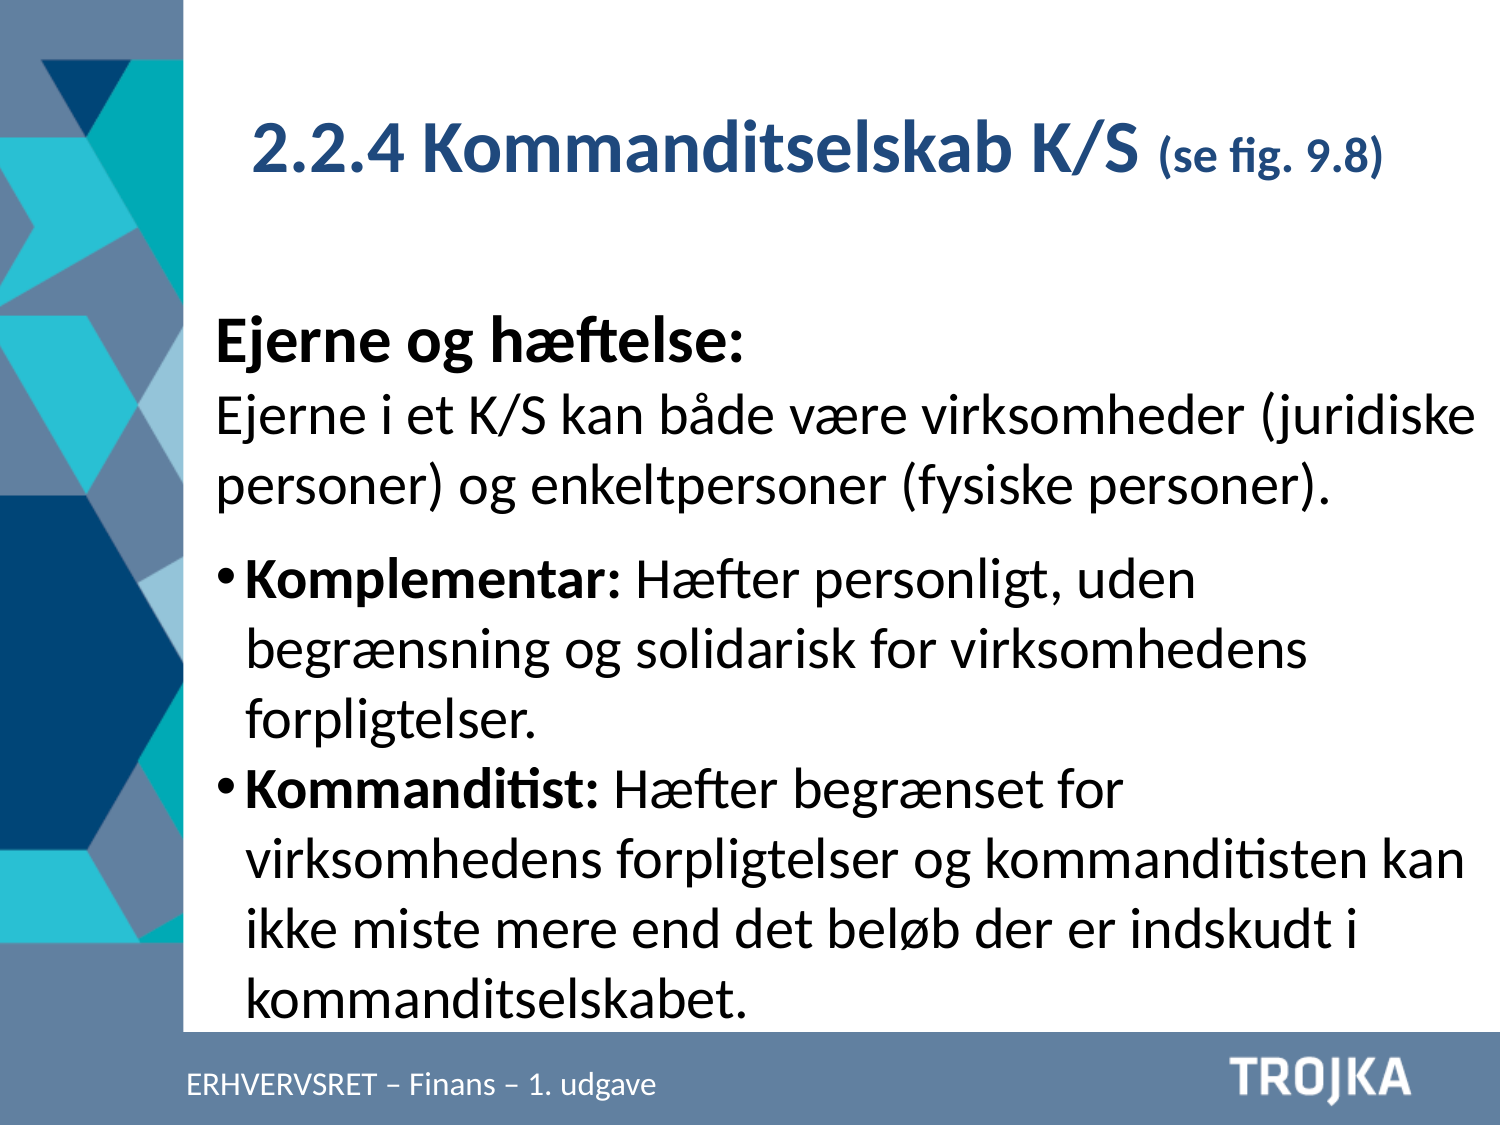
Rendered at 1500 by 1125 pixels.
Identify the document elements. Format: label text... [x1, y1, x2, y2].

text_box Ejerne og hæftelse: Ejerne i et K/S kan både være virksomheder (juridiske personer) og enkeltpersoner (fysiske personer). Komplementar: Hæfter personligt, uden begrænsning og solidarisk for virksomhedens forpligtelser. Kommanditist: Hæfter begrænset for virksomhedens forpligtelser og kommanditisten kan ikke miste mere end det beløb der er indskudt i kommanditselskabet. [201, 218, 1500, 1038]
picture [0, 0, 1500, 1125]
text_box 2.2.4 Kommanditselskab K/S (se fig. 9.8) [135, 0, 1500, 195]
